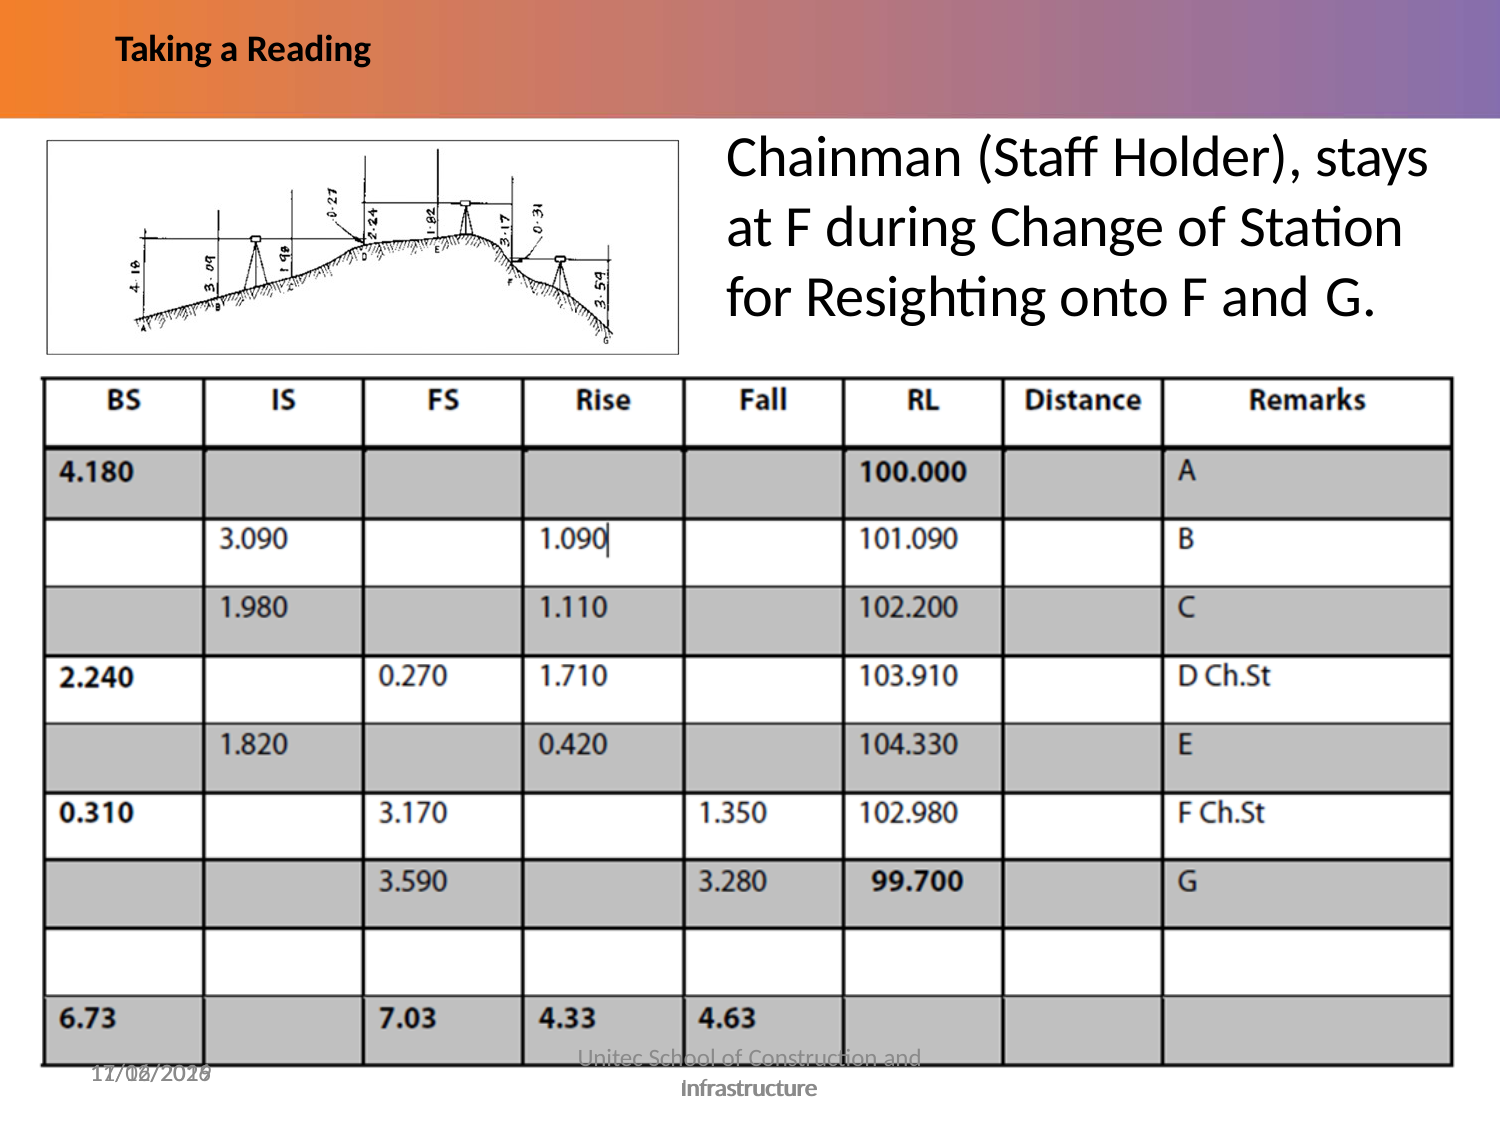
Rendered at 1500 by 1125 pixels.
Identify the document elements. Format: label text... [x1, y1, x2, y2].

picture [0, 0, 1500, 128]
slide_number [87, 1060, 214, 1090]
text_box Chainman (Staff Holder), stays at F during Change of Station for Resighting onto F and G. [724, 115, 1442, 328]
text_box [27, 361, 1473, 1083]
text_box Taking a Reading [113, 22, 378, 70]
text_box [46, 139, 680, 355]
text_box 17/06/2019 [87, 1054, 214, 1060]
footer Unitec School of Construction and Infrastructure [574, 1045, 925, 1105]
